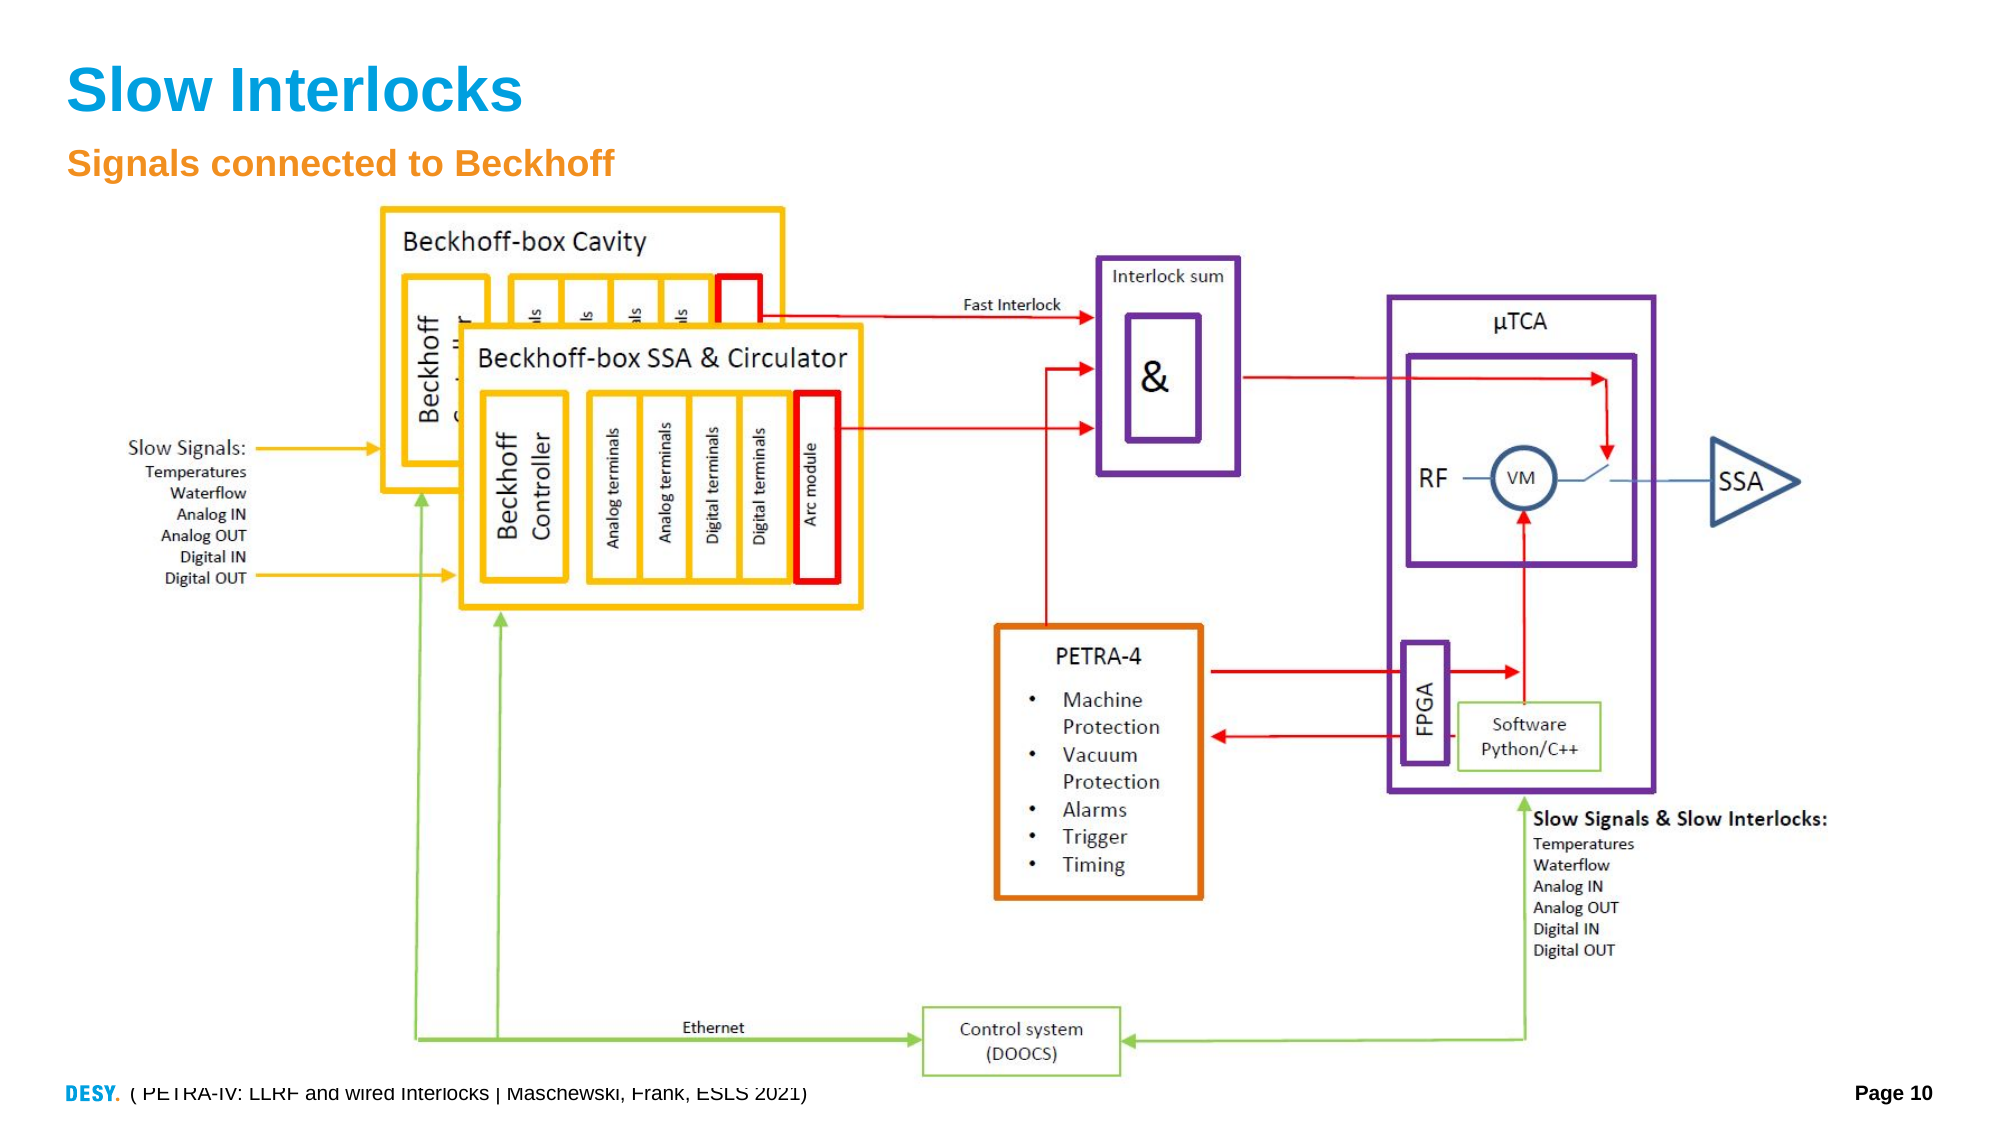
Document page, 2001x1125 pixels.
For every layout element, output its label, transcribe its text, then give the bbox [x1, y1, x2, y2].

title Slow Interlocks [66, 57, 1933, 132]
list Signals connected to Beckhoff [66, 134, 1933, 197]
picture [125, 196, 1839, 1088]
footer ( PETRA-IV: LLRF and wired Interlocks | Maschewski, Frank, ESLS 2021) [129, 1088, 1762, 1111]
